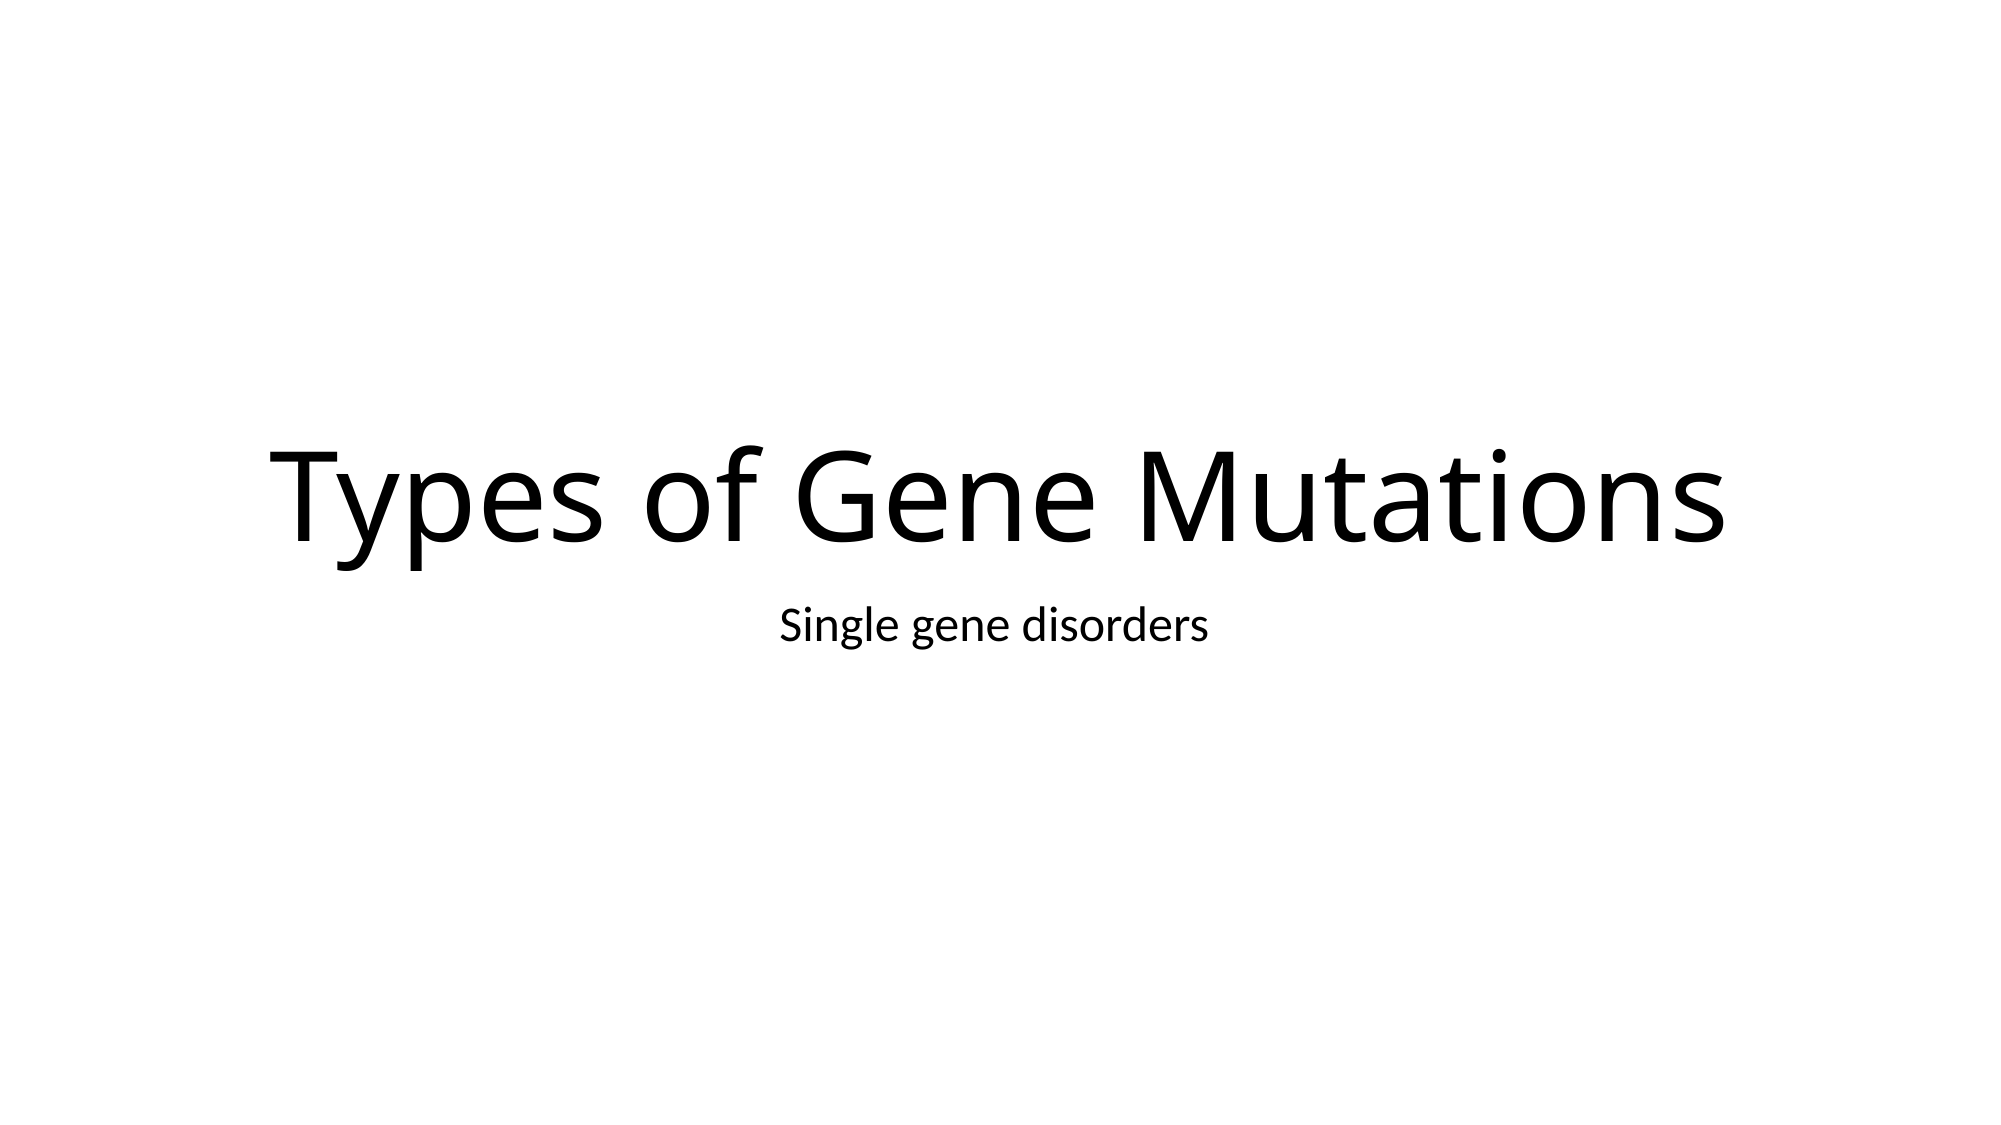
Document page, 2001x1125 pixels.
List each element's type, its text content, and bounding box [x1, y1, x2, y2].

title Types of Gene Mutations [249, 184, 1750, 576]
subtitle Single gene disorders [249, 590, 1750, 863]
